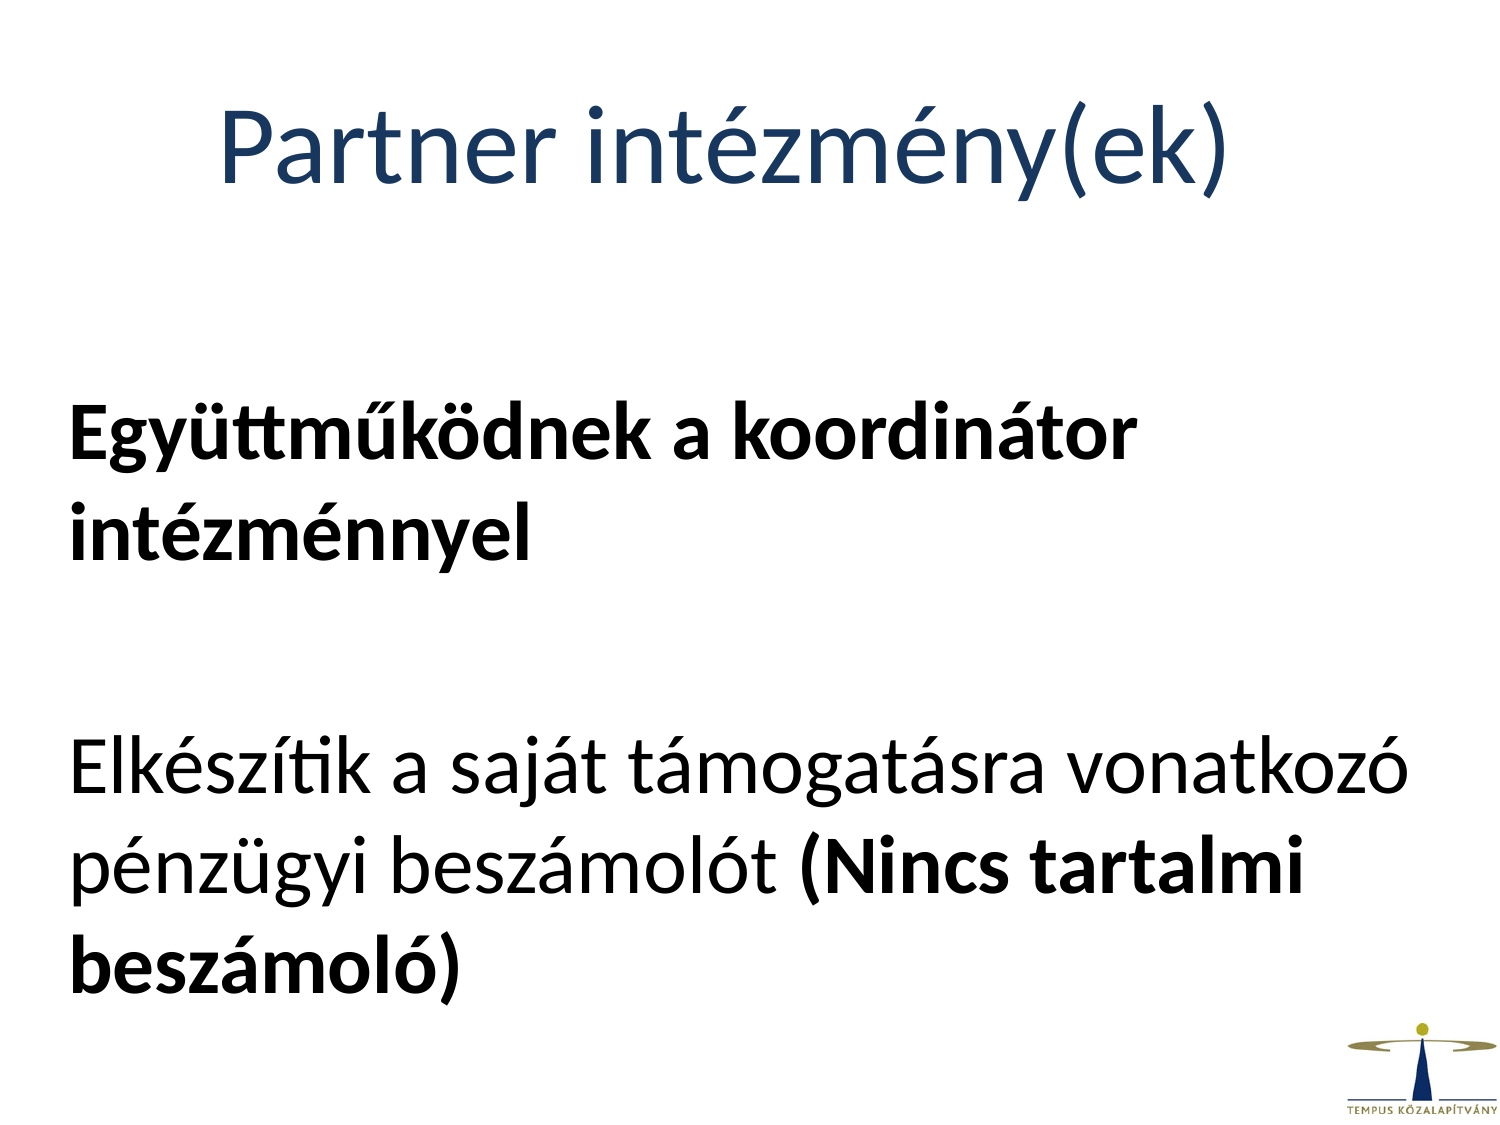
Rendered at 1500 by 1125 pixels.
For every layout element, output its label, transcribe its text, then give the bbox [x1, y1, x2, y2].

title Partner intézmény(ek) [75, 45, 1376, 233]
picture [1346, 1023, 1497, 1114]
list Együttműködnek a koordinátor intézménnyel Elkészítik a saját támogatásra vonatkozó pénzügyi beszámolót (Nincs tartalmi beszámoló) [53, 262, 1459, 1005]
